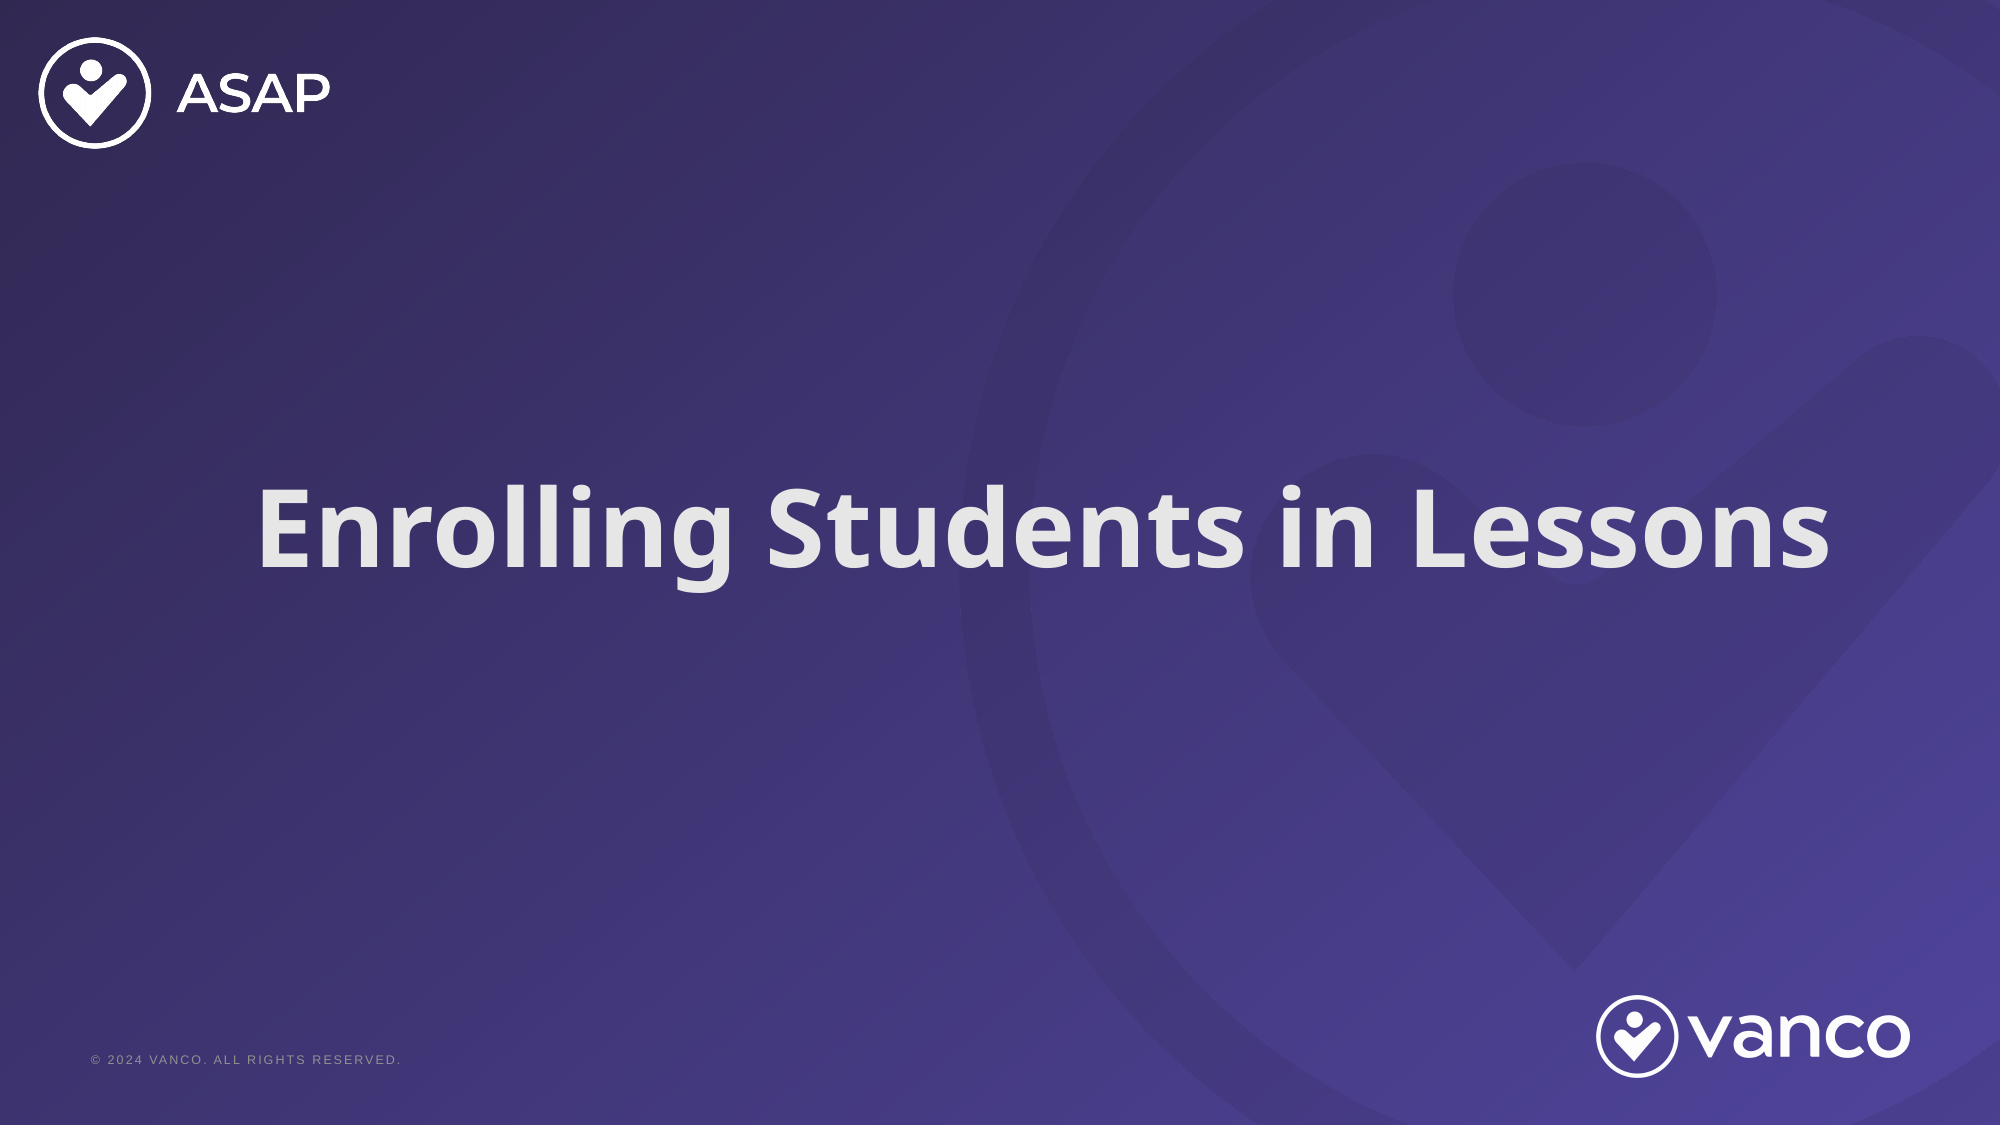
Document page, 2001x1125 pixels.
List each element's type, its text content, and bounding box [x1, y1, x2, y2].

title Enrolling Students in Lessons [228, 412, 1858, 598]
picture [38, 37, 330, 149]
picture [1596, 995, 1910, 1078]
